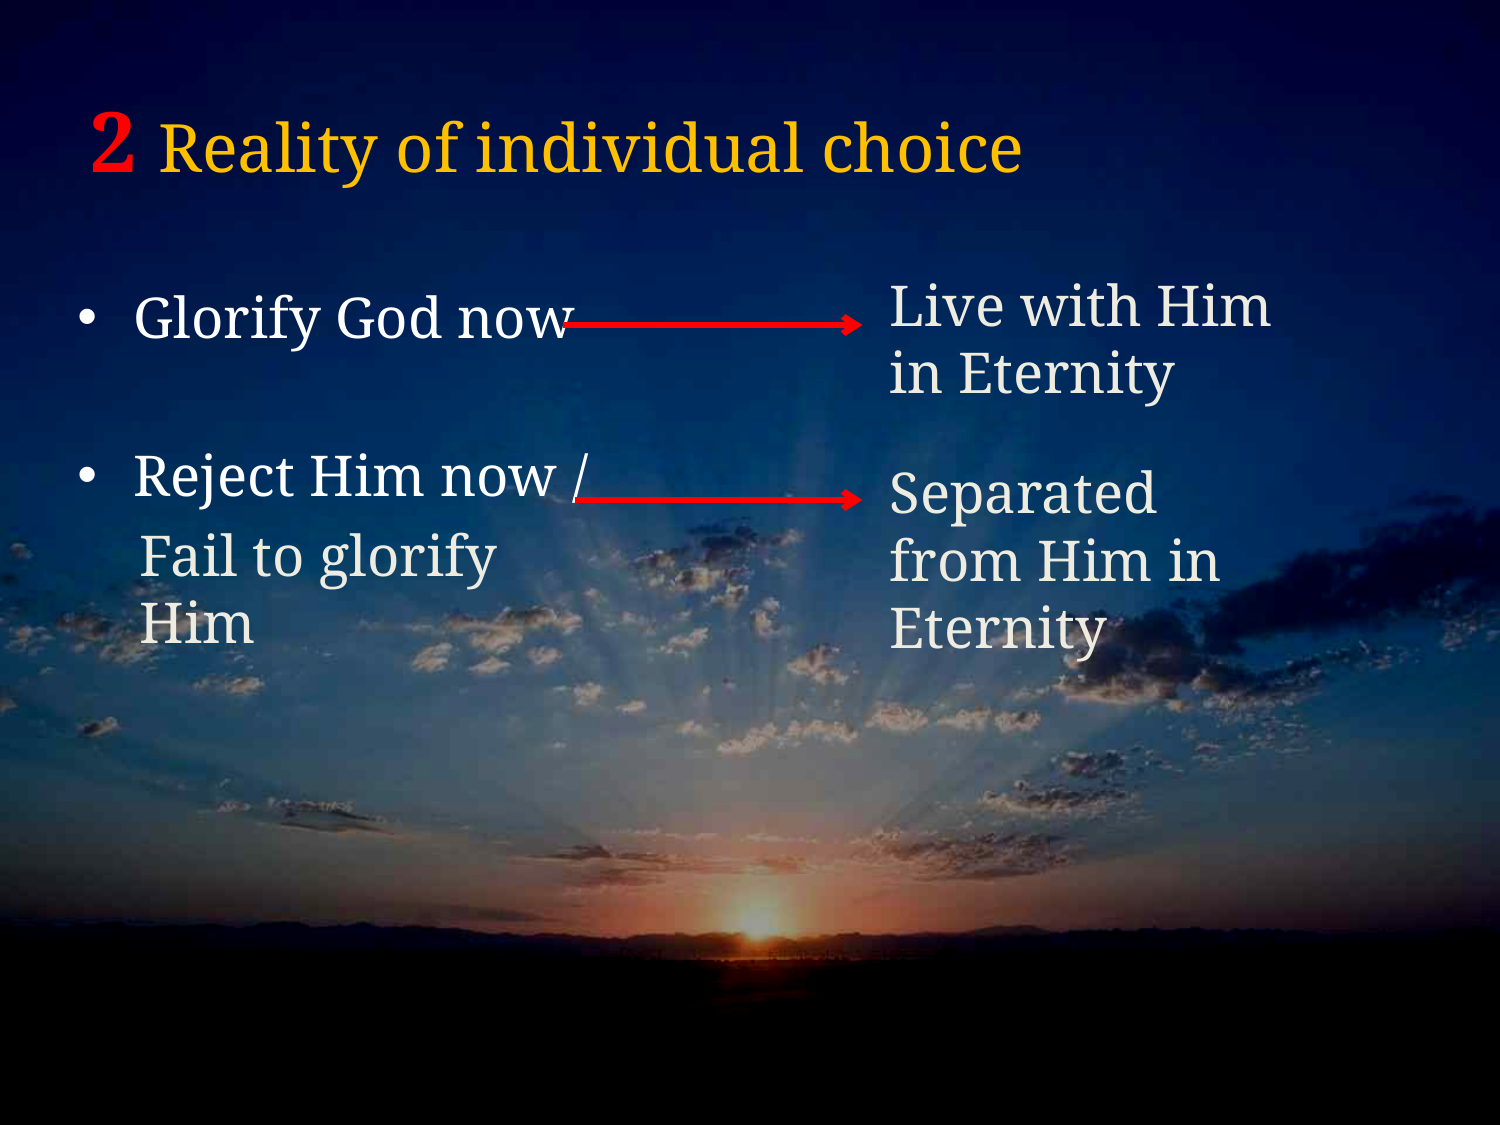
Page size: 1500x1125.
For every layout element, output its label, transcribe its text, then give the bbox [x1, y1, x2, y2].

title 2 Reality of individual choice [75, 45, 1050, 233]
text_box Separated from Him in Eternity [874, 450, 1313, 668]
text_box Fail to glorify Him [125, 512, 613, 663]
text_box Live with Him in Eternity [874, 262, 1313, 413]
list Glorify God now Reject Him now / [62, 275, 1450, 1000]
picture [0, 0, 1500, 1125]
